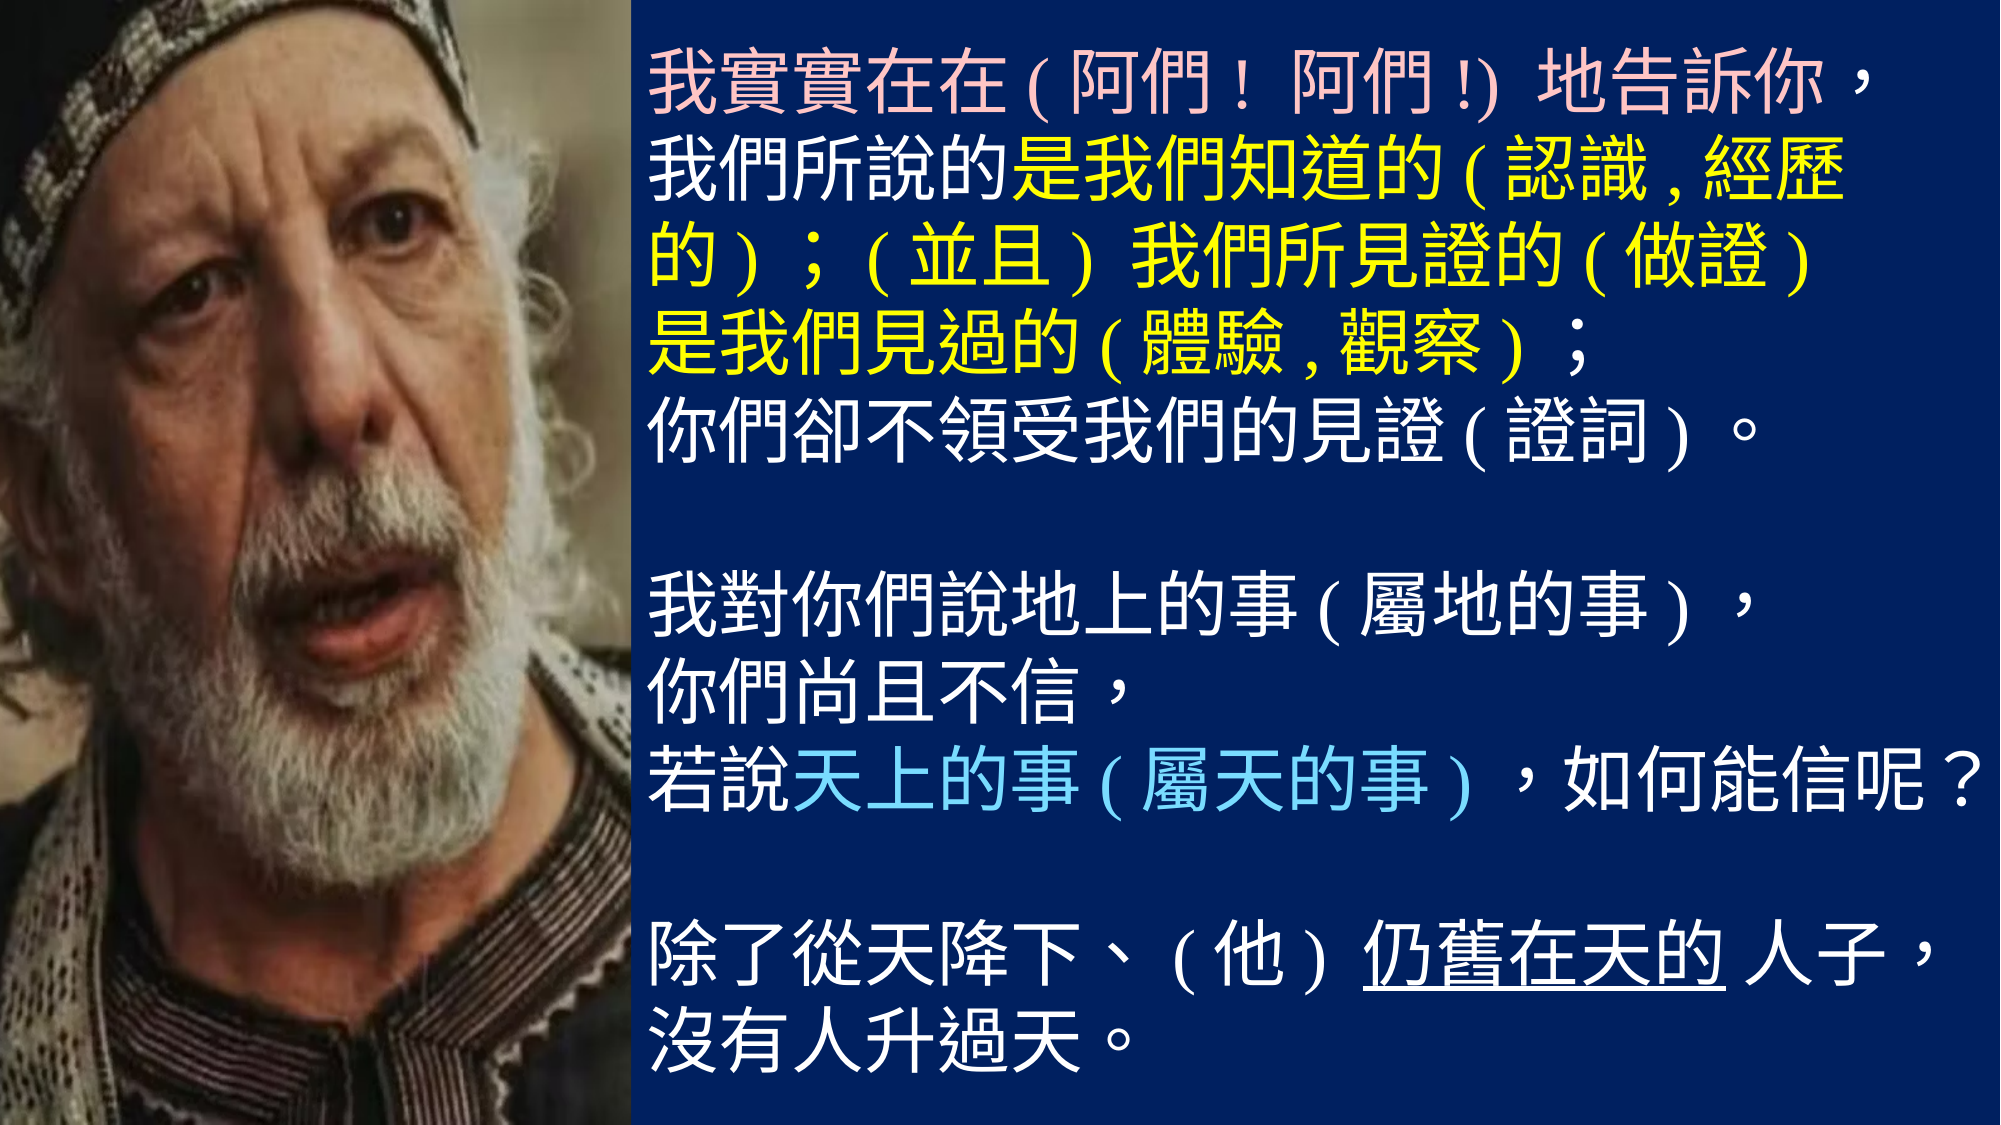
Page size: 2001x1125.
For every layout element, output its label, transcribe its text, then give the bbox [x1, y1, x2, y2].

list 我實實在在(阿們! 阿們!) 地告訴你， 我們所說的是我們知道的(認識,經歷的)；(並且) 我們所見證的(做證) 是我們見過的(體驗,觀察)； 你們卻不領受我們的見證(證詞)。 我對你們說地上的事(屬地的事)， 你們尚且不信， 若說天上的事(屬天的事)，如何能信呢？ 除了從天降下、(他) 仍舊在天的 人子，沒有人升過天。 [632, 28, 2000, 1097]
picture [0, 0, 632, 1125]
